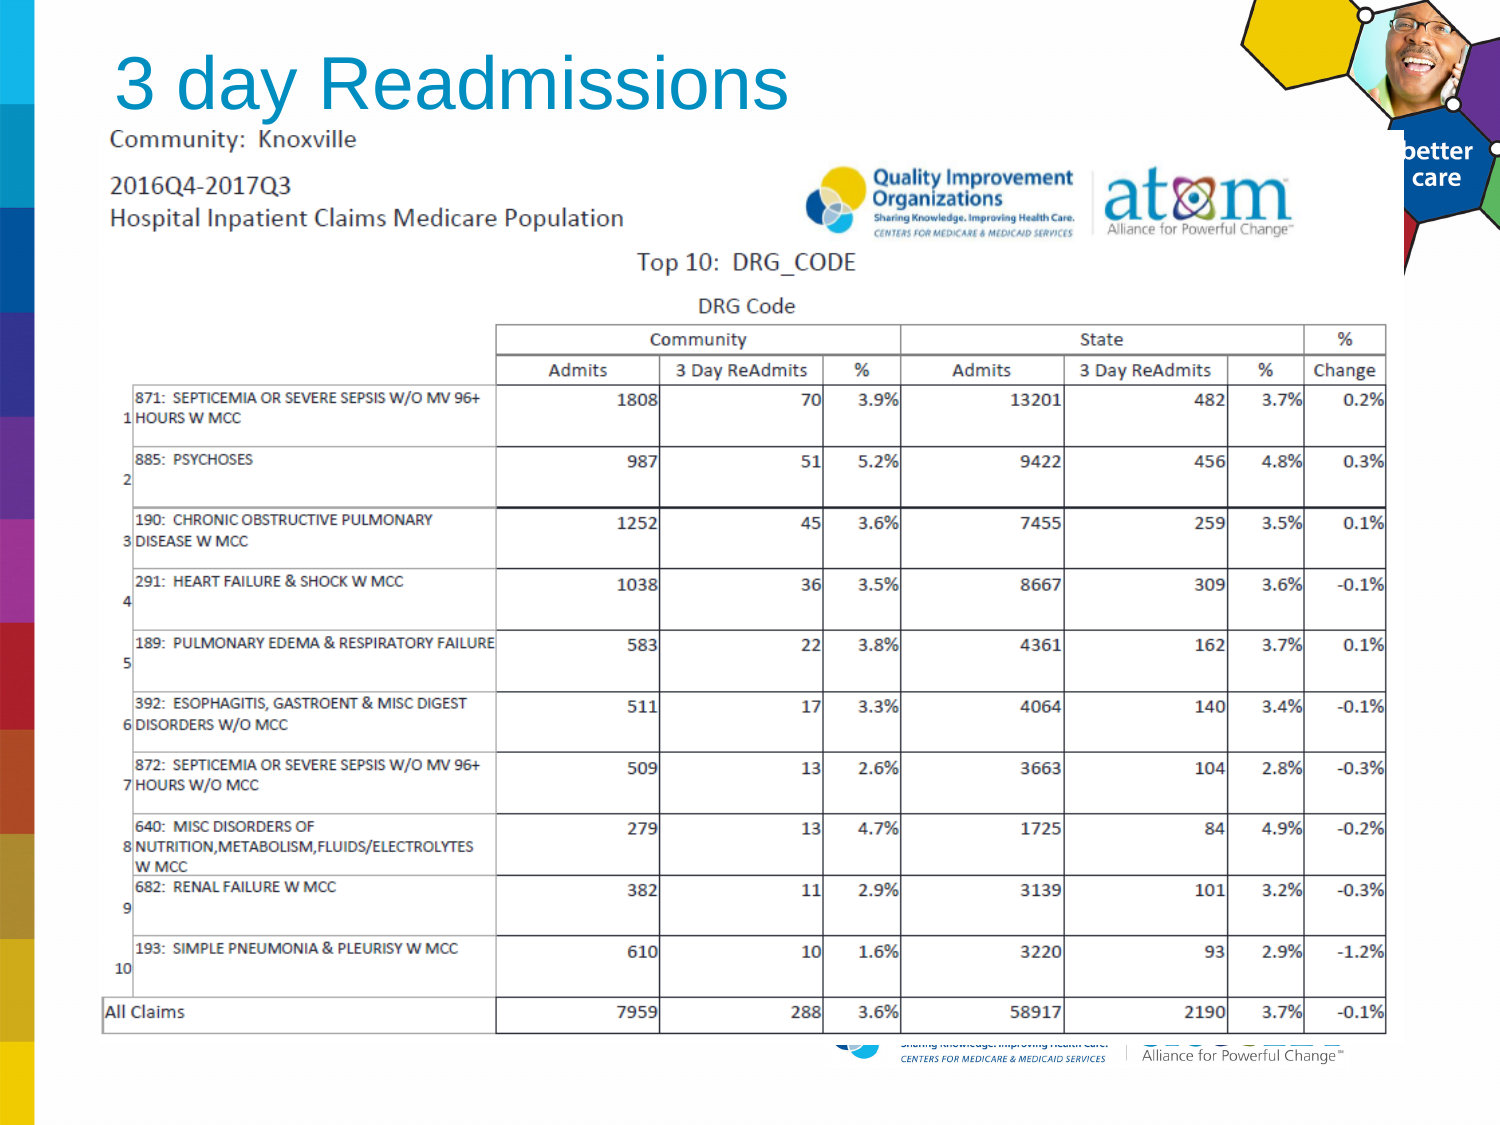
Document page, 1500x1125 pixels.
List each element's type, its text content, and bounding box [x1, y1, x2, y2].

picture [0, 0, 1500, 1125]
title 3 day Readmissions [99, 28, 1375, 129]
